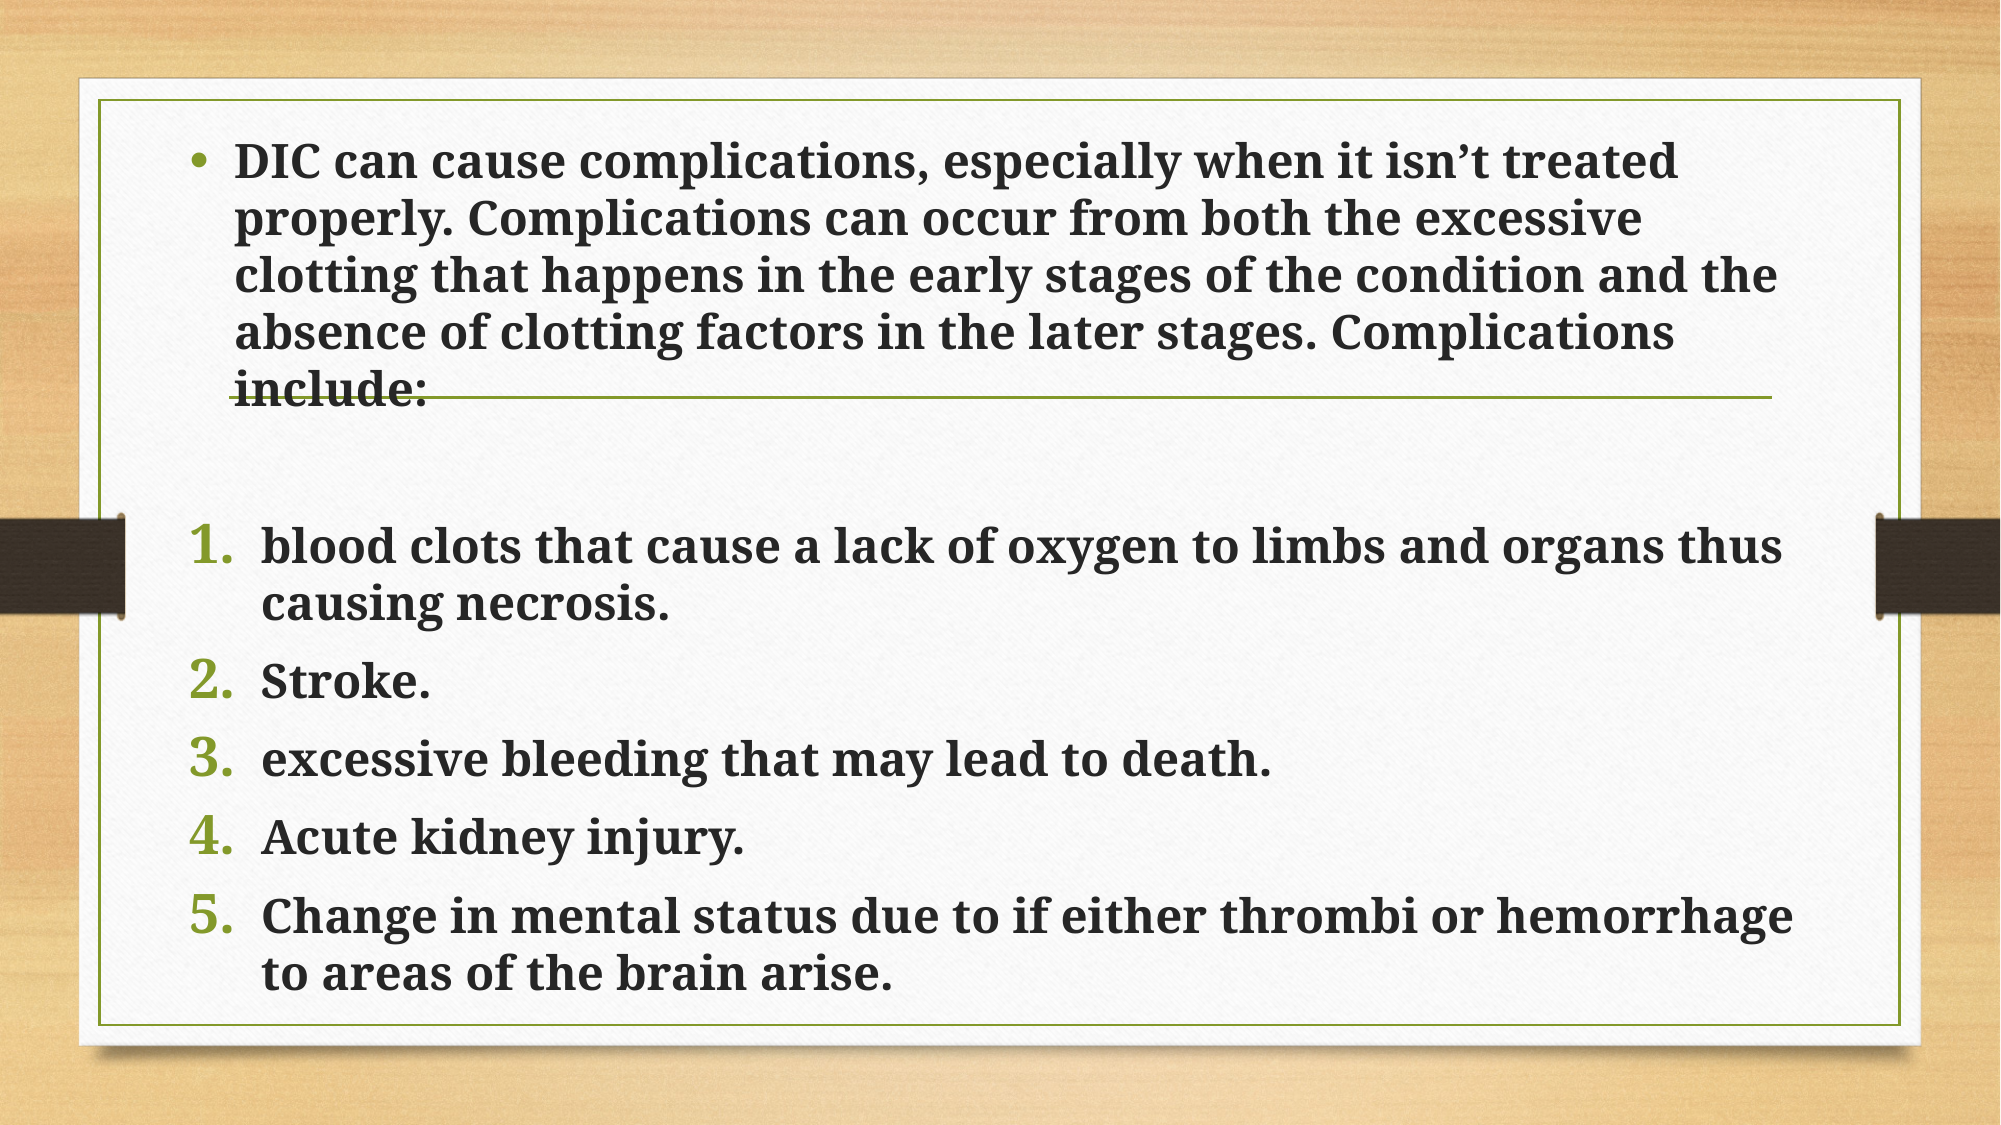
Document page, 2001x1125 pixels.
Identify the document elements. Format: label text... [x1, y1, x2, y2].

picture [0, 0, 2001, 1125]
list DIC can cause complications, especially when it isn’t treated properly. Complications can occur from both the excessive clotting that happens in the early stages of the condition and the absence of clotting factors in the later stages. Complications include: blood clots that cause a lack of oxygen to limbs and organs thus causing necrosis. Stroke. excessive bleeding that may lead to death. Acute kidney injury. Change in mental status due to if either thrombi or hemorrhage to areas of the brain arise. [174, 124, 1819, 1008]
